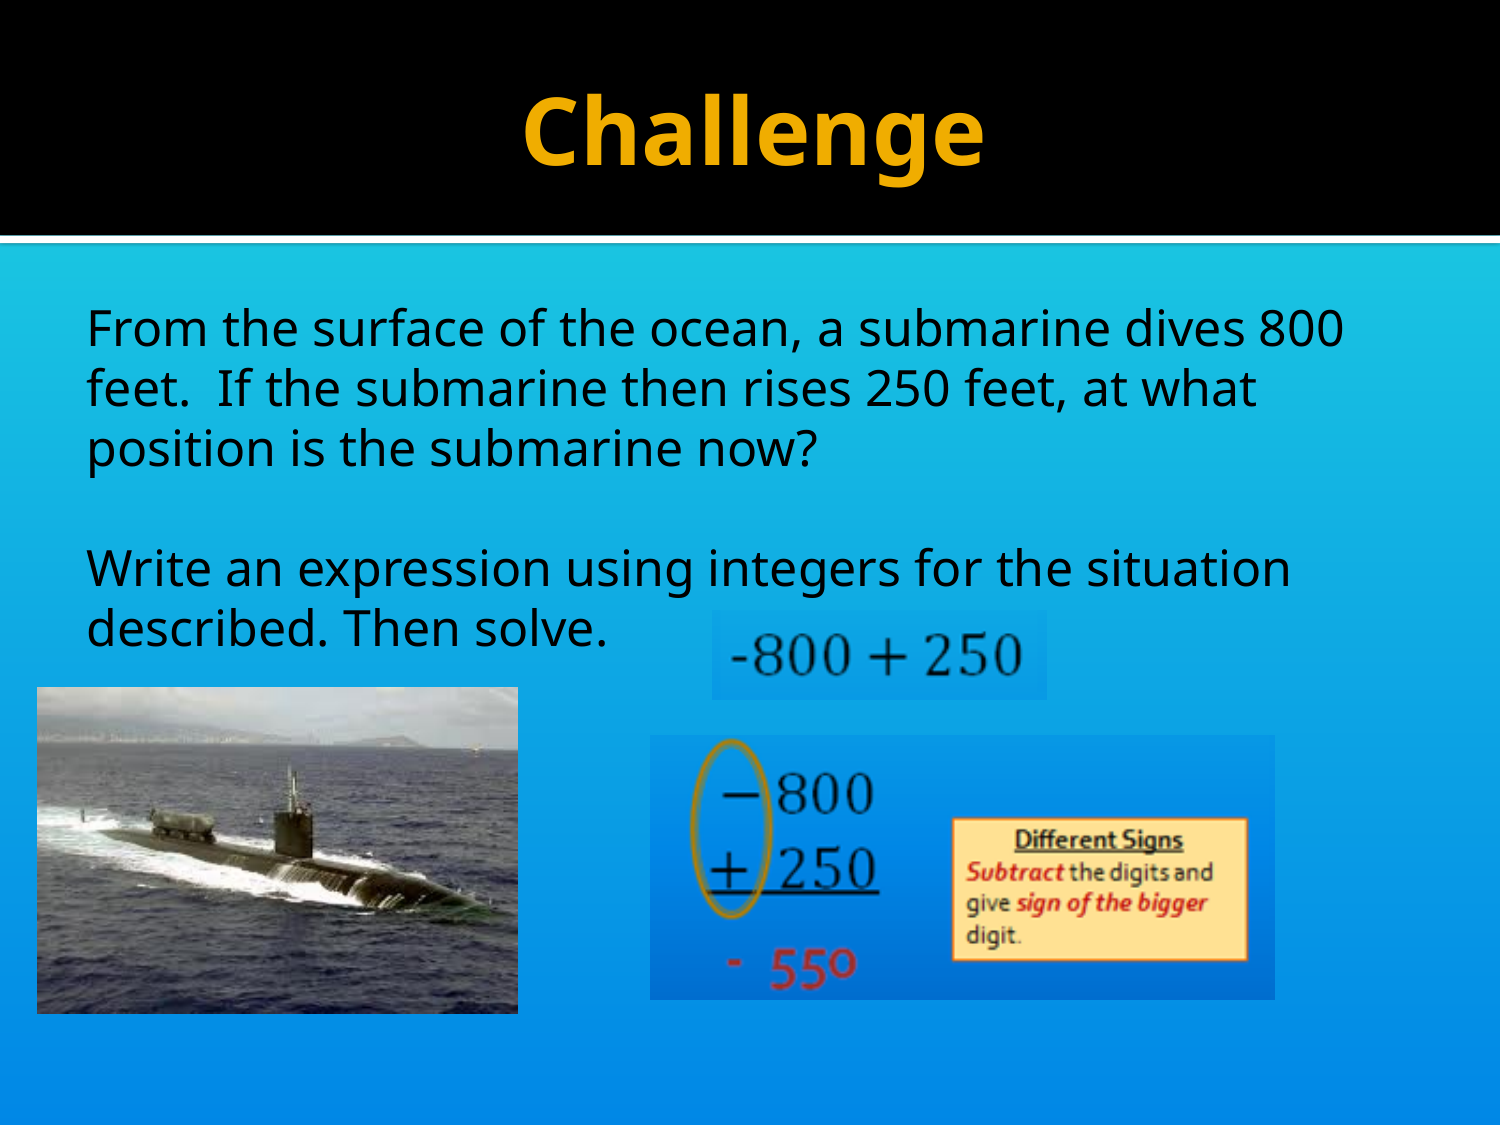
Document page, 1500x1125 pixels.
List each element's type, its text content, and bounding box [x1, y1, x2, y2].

picture [37, 688, 518, 1015]
title Challenge [75, 25, 1425, 231]
picture [649, 736, 1275, 1000]
list From the surface of the ocean, a submarine dives 800 feet. If the submarine then rises 250 feet, at what position is the submarine now? Write an expression using integers for the situation described. Then solve. [5, 281, 1431, 1040]
